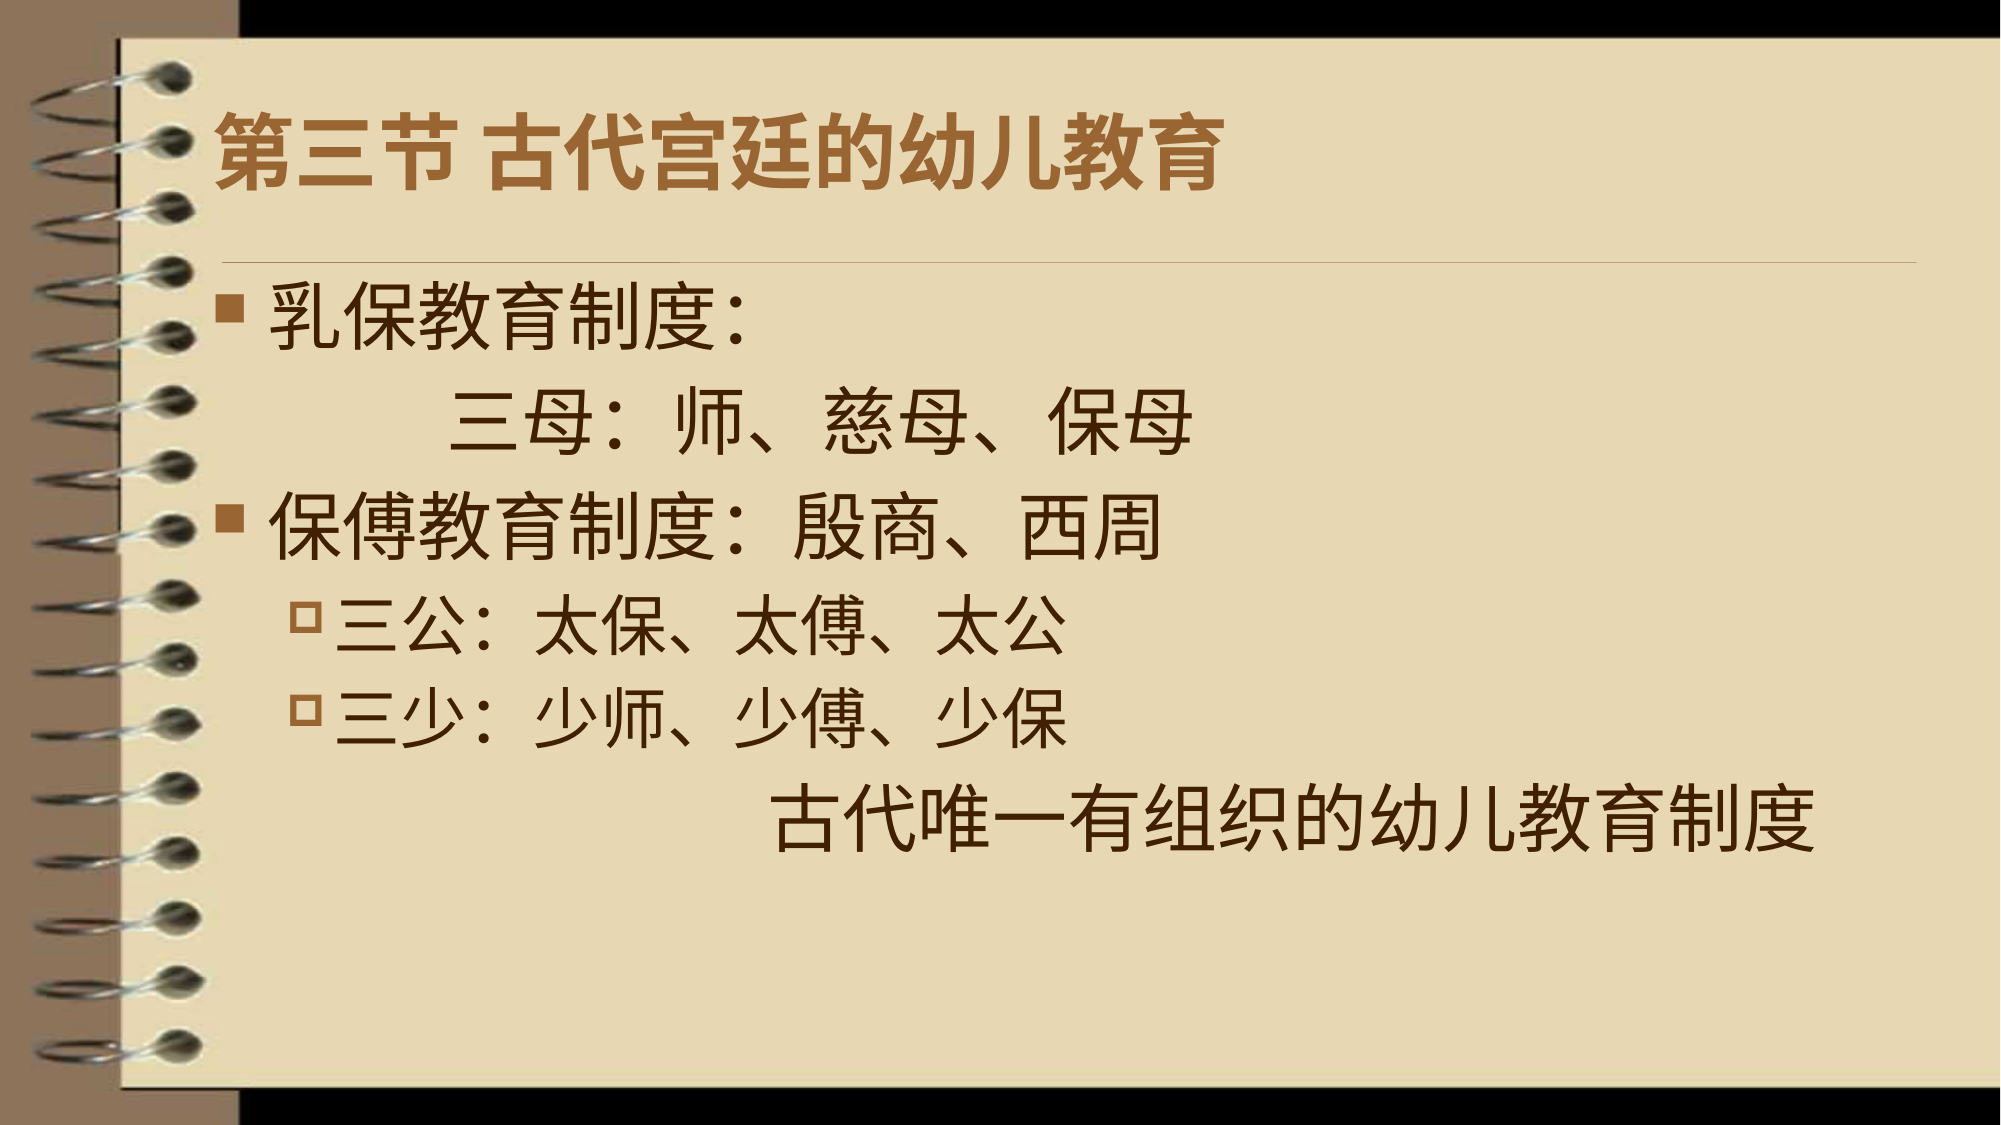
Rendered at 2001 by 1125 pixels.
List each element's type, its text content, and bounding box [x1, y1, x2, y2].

list 乳保教育制度： 三母：师、慈母、保母 保傅教育制度：殷商、西周 三公：太保、太傅、太公 三少：少师、少傅、少保 古代唯一有组织的幼儿教育制度 [196, 262, 1901, 977]
picture [0, 0, 2001, 1125]
title 第三节 古代宫廷的幼儿教育 [196, 66, 1901, 234]
